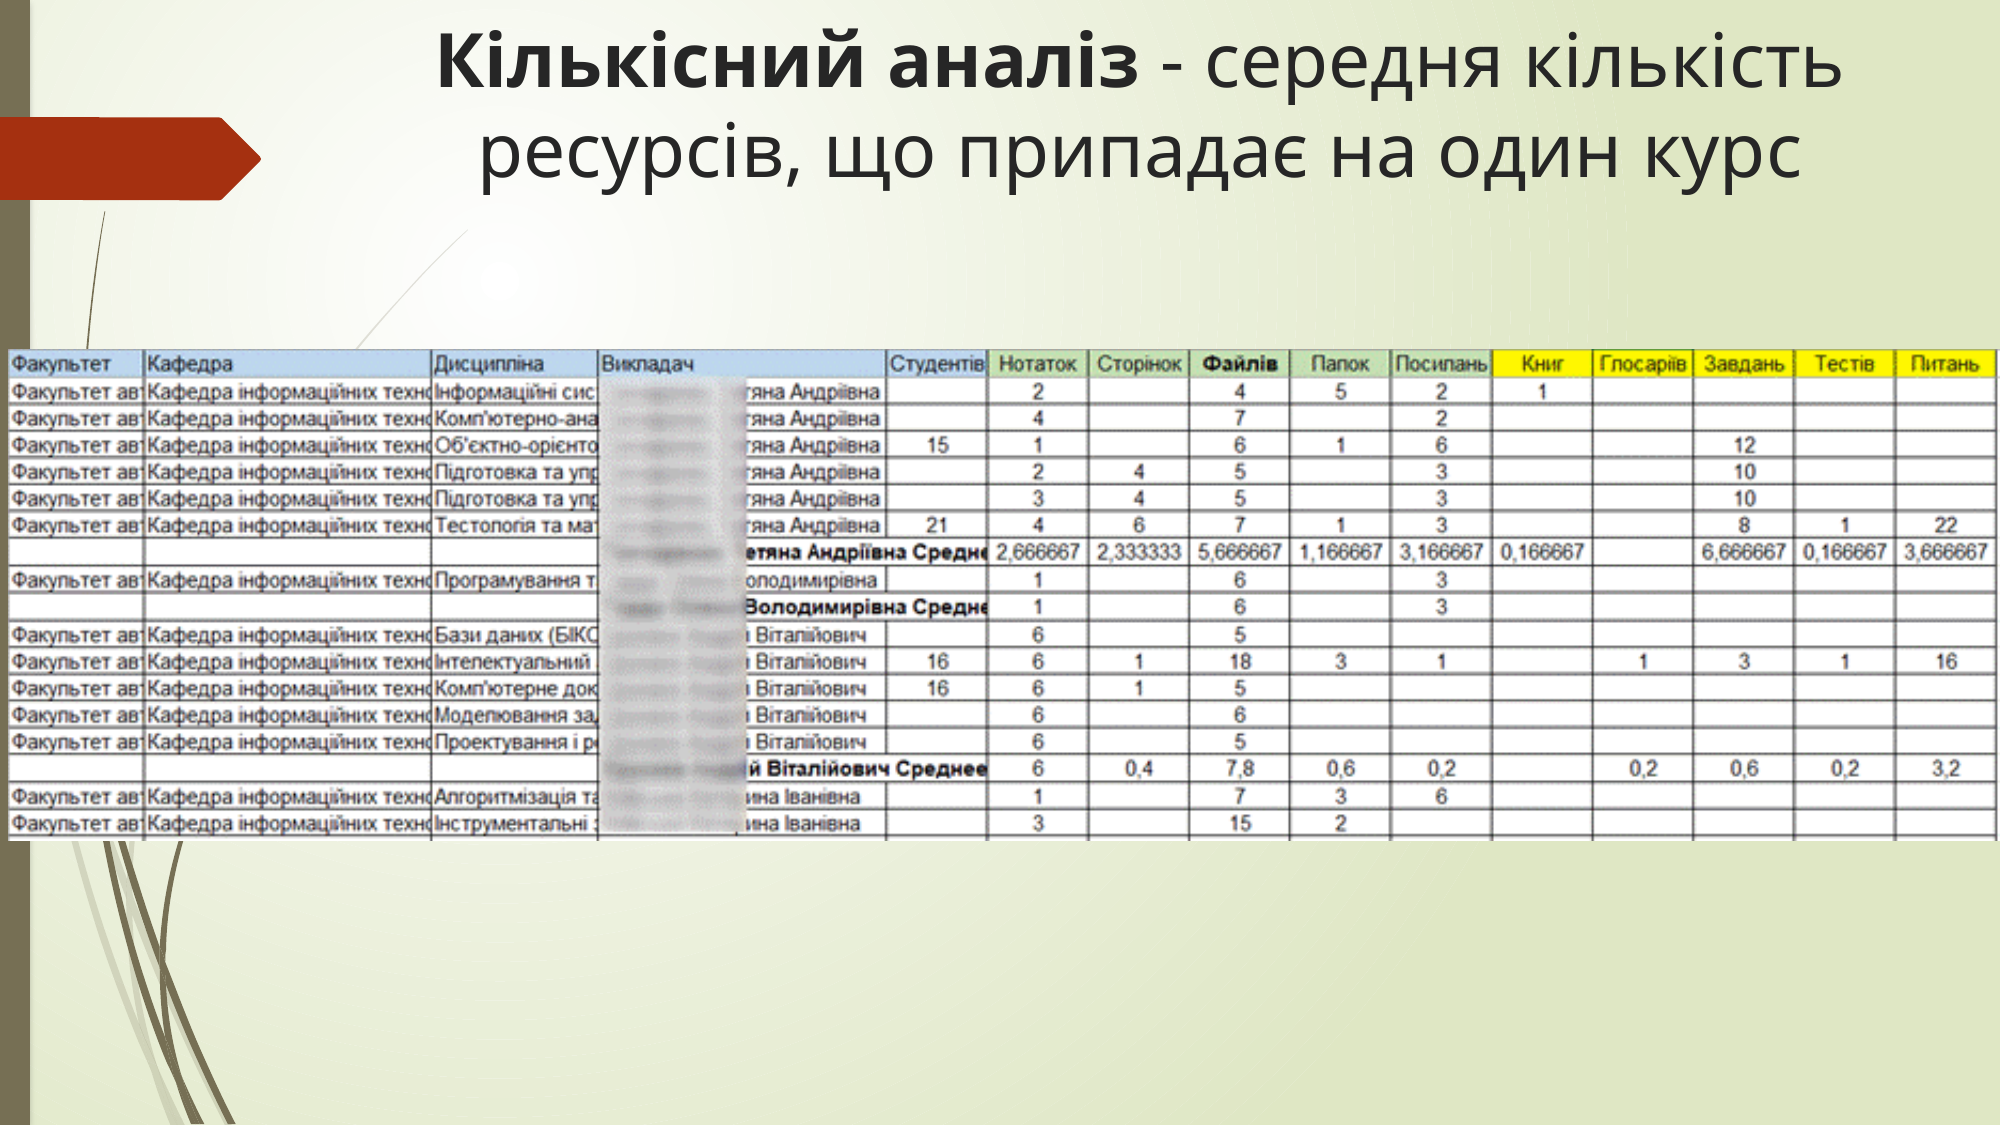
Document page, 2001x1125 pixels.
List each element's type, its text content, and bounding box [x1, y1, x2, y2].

title Кількісний аналіз - середня кількість ресурсів, що припадає на один курс [409, 5, 1872, 216]
picture [8, 349, 2000, 842]
